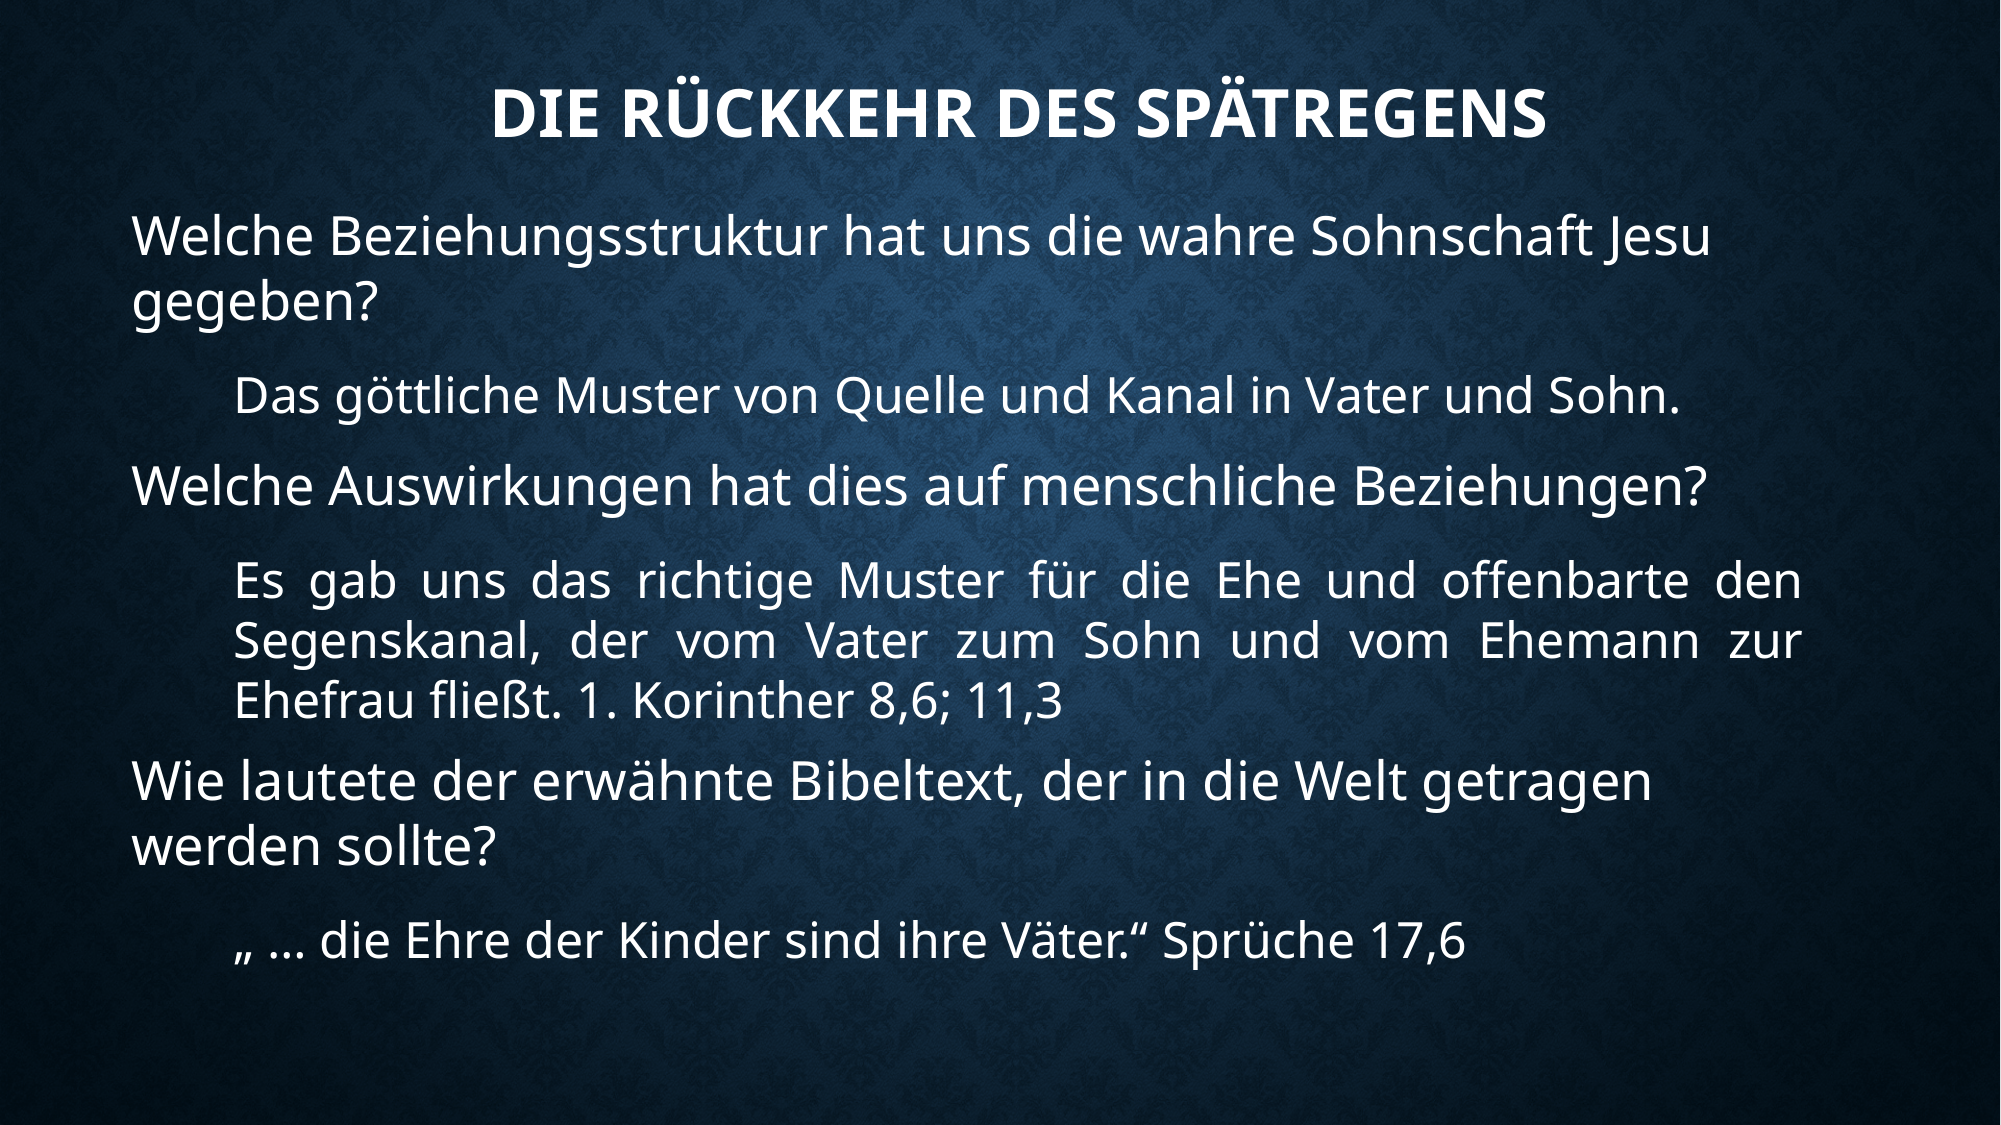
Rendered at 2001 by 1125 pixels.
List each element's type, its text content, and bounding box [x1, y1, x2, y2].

title Die rückkehr des spätregens [341, 43, 1698, 160]
text_box Welche Auswirkungen hat dies auf menschliche Beziehungen? [116, 443, 1833, 524]
text_box Das göttliche Muster von Quelle und Kanal in Vater und Sohn. [218, 355, 1820, 431]
text_box Welche Beziehungsstruktur hat uns die wahre Sohnschaft Jesu gegeben? [116, 193, 1833, 339]
text_box Es gab uns das richtige Muster für die Ehe und offenbarte den Segenskanal, der vom Vater zum Sohn und vom Ehemann zur Ehefrau fließt. 1. Korinther 8,6; 11,3 [218, 541, 1820, 737]
text_box Wie lautete der erwähnte Bibeltext, der in die Welt getragen werden sollte? [116, 739, 1775, 884]
text_box „ … die Ehre der Kinder sind ihre Väter.“ Sprüche 17,6 [218, 901, 1820, 976]
